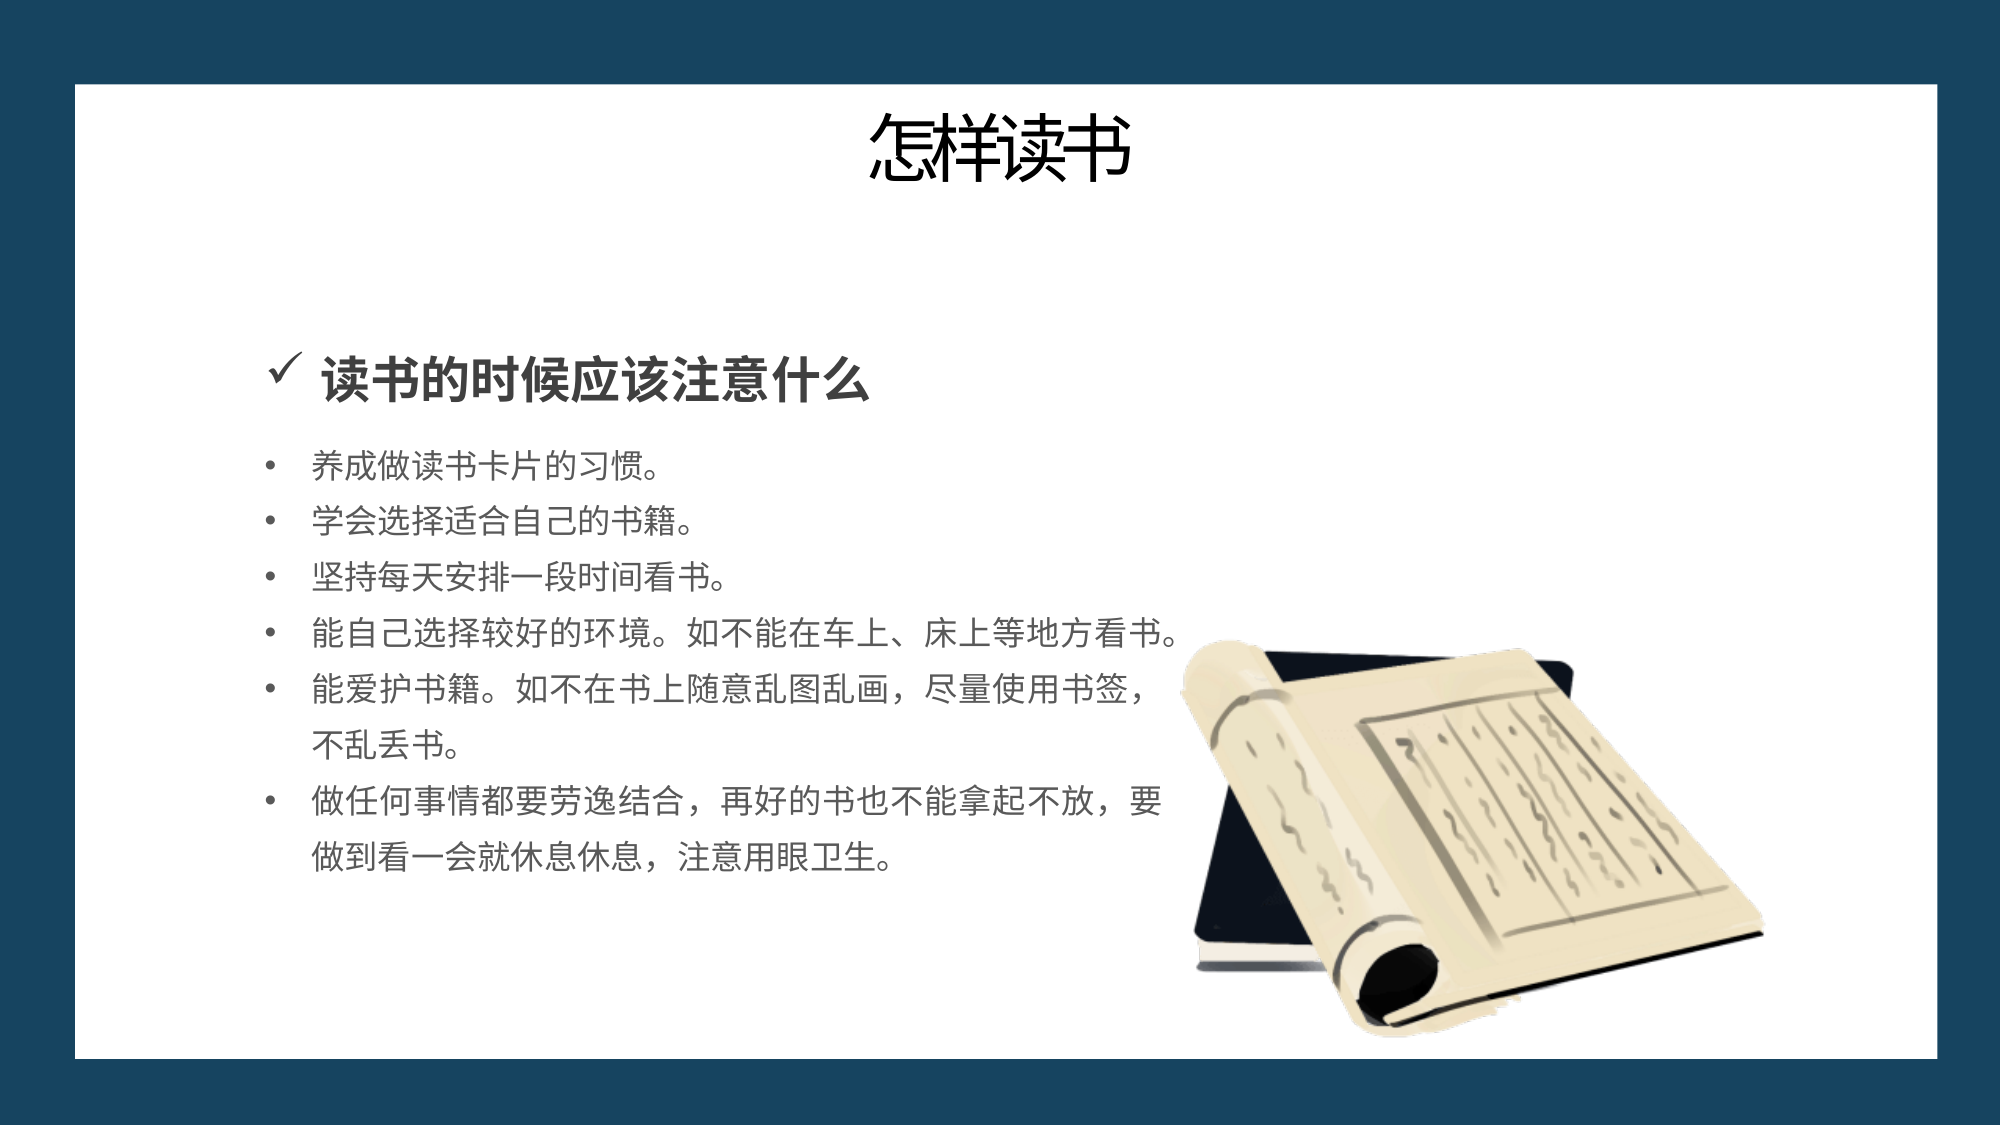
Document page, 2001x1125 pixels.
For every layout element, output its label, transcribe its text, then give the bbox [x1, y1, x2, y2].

picture [1145, 500, 1806, 1125]
text_box 怎样读书 [850, 85, 1150, 200]
text_box 读书的时候应该注意什么 [249, 341, 1000, 417]
text_box 养成做读书卡片的习惯。 学会选择适合自己的书籍。 坚持每天安排一段时间看书。 能自己选择较好的环境。如不能在车上、床上等地方看书。 能爱护书籍。如不在书上随意乱图乱画，尽量使用书签，不乱丢书。 做任何事情都要劳逸结合，再好的书也不能拿起不放，要做到看一会就休息休息，注意用眼卫生。 [249, 421, 1178, 884]
